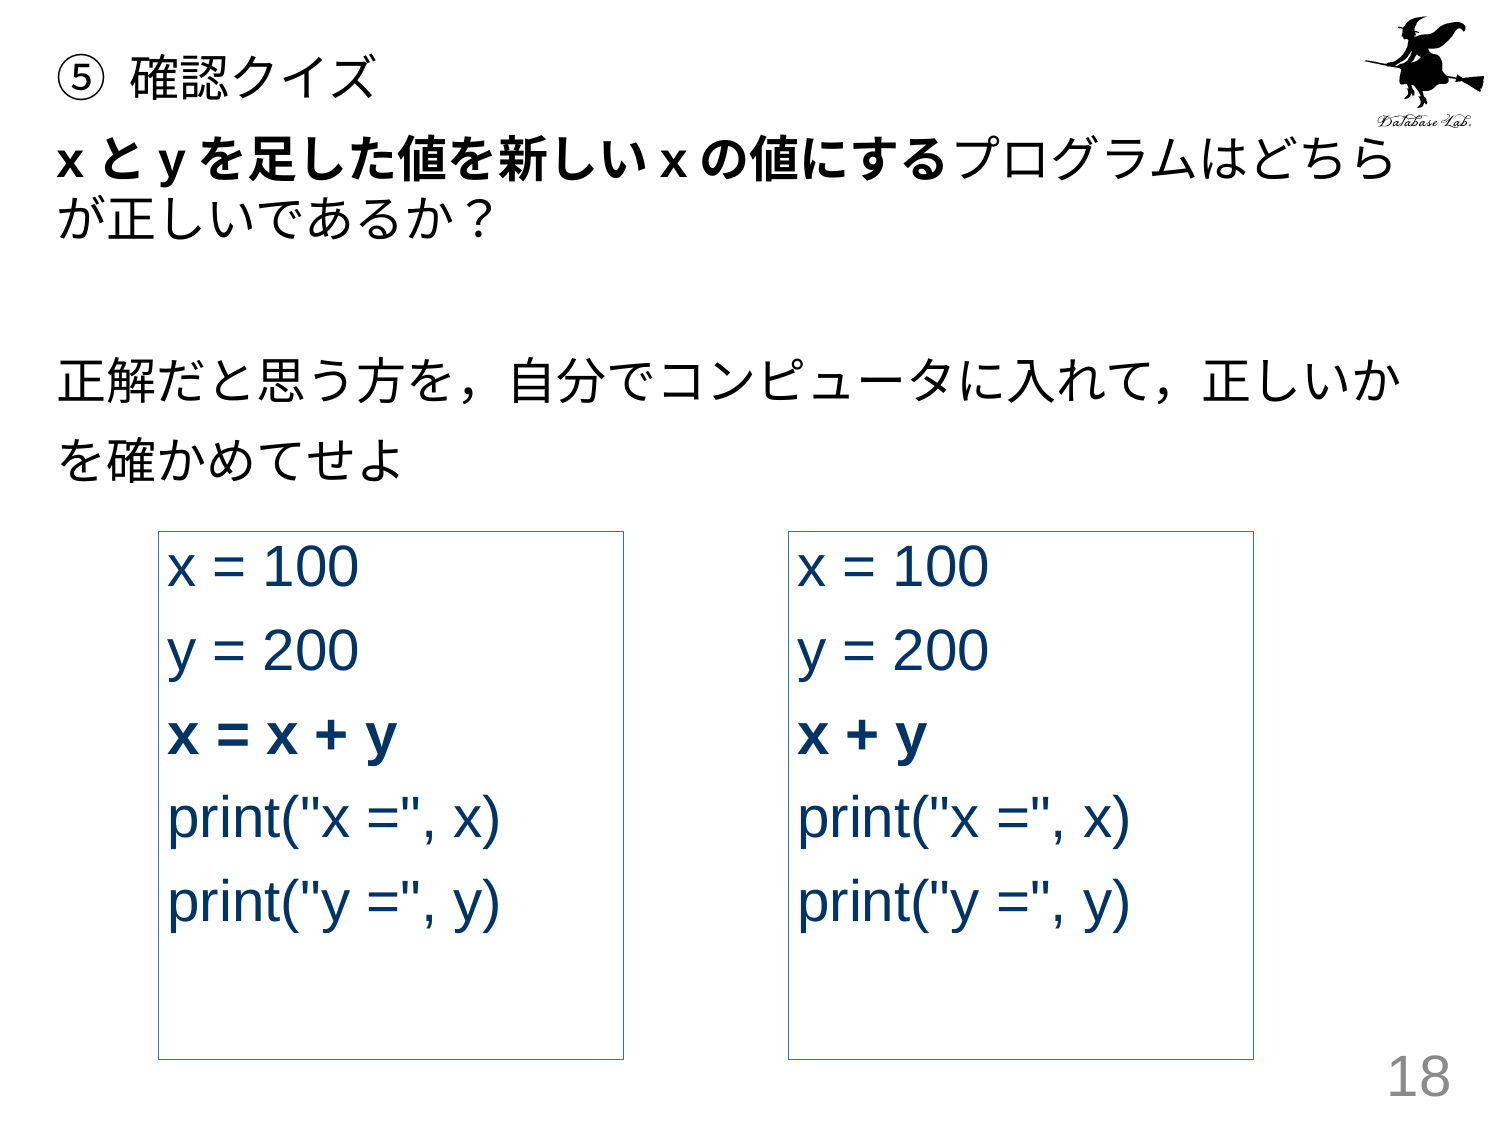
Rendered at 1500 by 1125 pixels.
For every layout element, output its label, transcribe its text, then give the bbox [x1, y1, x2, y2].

picture [1362, 14, 1486, 130]
text_box x = 100 y = 200 x = x + y print("x =", x) print("y =", y) [158, 531, 624, 1060]
slide_number 18 [1129, 1042, 1467, 1103]
list ⑤ 確認クイズ xとyを足した値を新しいxの値にするプログラムはどちらが正しいであるか？ 正解だと思う方を，自分でコンピュータに入れて，正しいか を確かめてせよ [41, 39, 1430, 914]
text_box x = 100 y = 200 x + y print("x =", x) print("y =", y) [788, 531, 1254, 1060]
